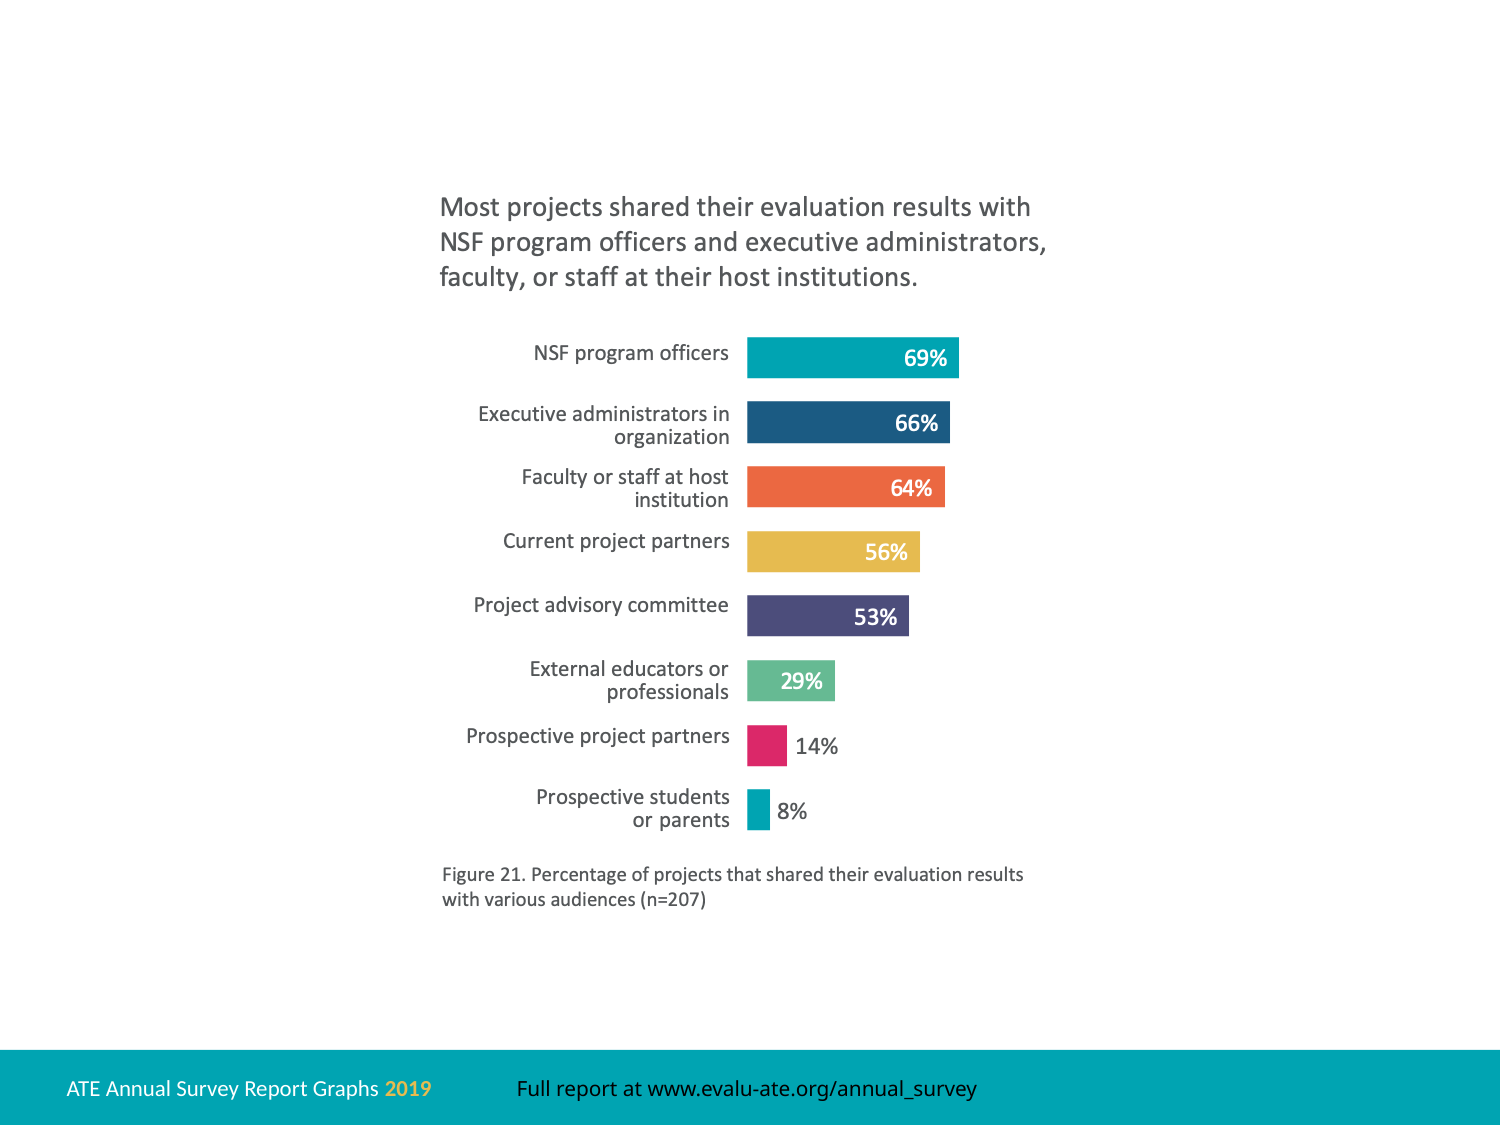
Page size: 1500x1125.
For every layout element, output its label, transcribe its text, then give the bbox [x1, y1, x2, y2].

text_box ATE Annual Survey Report Graphs 2019 Full report at www.evalu-ate.org/annual_survey [51, 1066, 992, 1109]
picture [421, 178, 1079, 947]
text_box [0, 1049, 1500, 1125]
